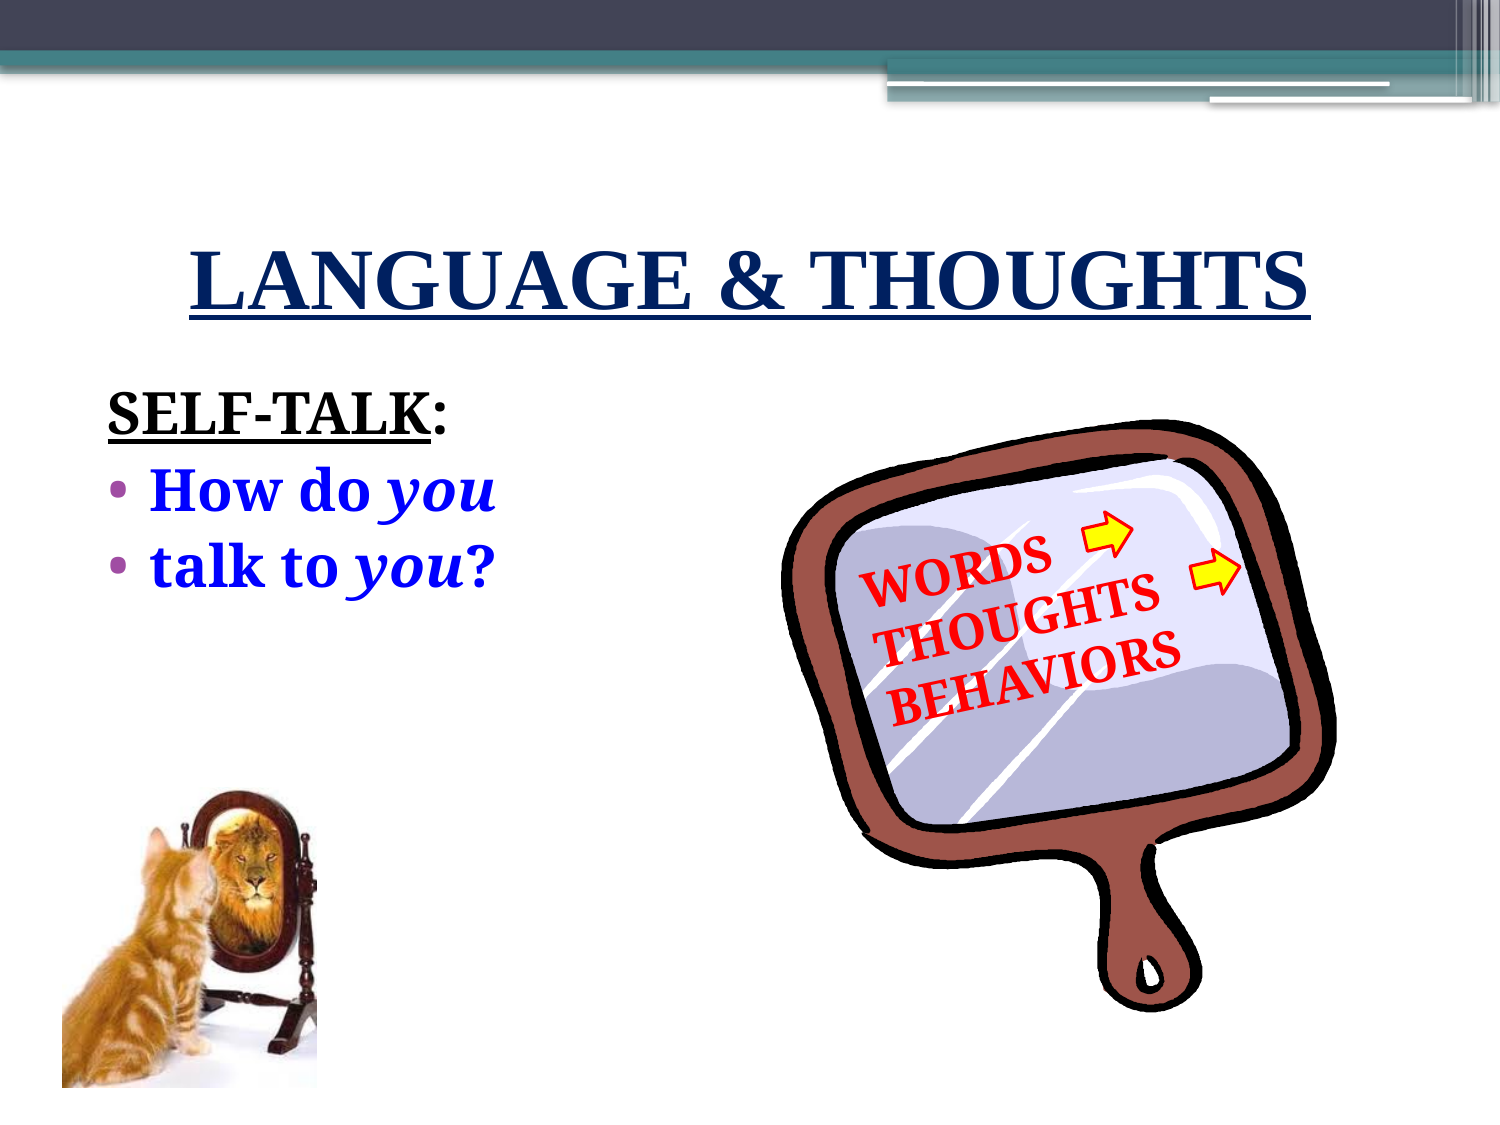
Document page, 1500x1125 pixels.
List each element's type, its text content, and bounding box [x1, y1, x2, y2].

picture [62, 787, 318, 1088]
list SELF-TALK: How do you talk to you? [75, 368, 1425, 1079]
picture [774, 407, 1351, 1024]
title LANGUAGE & THOUGHTS [75, 187, 1425, 363]
